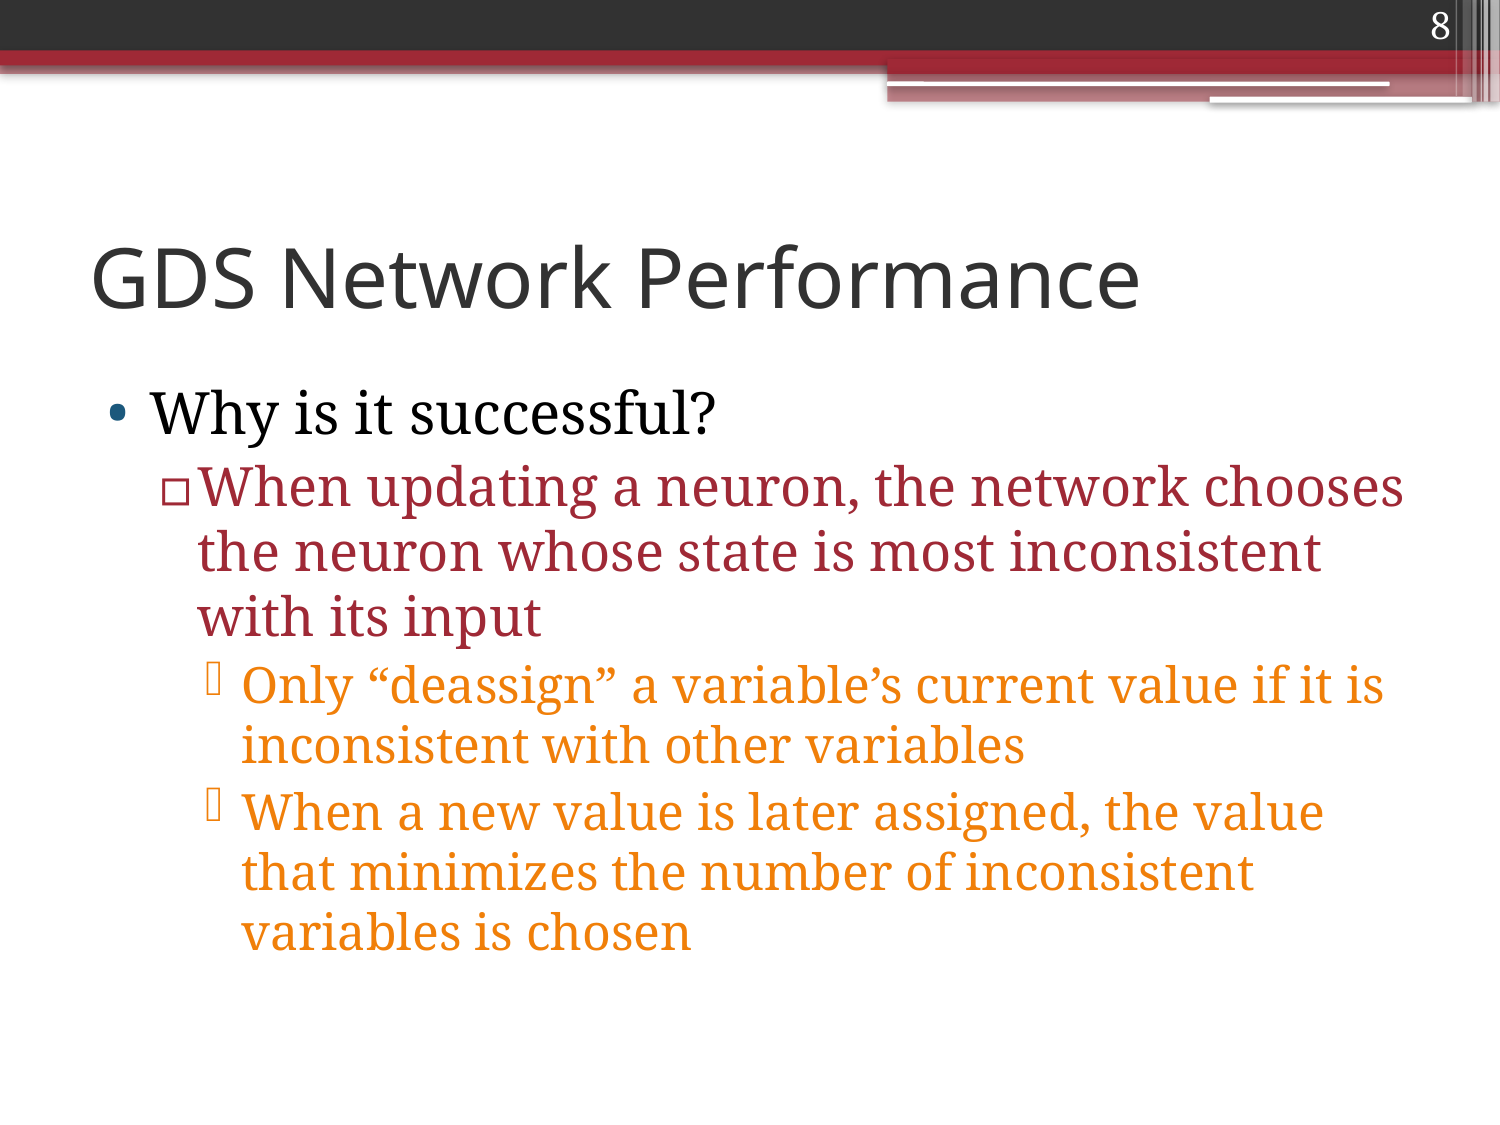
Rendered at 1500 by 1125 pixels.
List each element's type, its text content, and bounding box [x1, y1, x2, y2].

slide_number 8 [1341, 0, 1466, 61]
list Why is it successful? When updating a neuron, the network chooses the neuron whose state is most inconsistent with its input Only “deassign” a variable’s current value if it is inconsistent with other variables When a new value is later assigned, the value that minimizes the number of inconsistent variables is chosen [75, 368, 1425, 1079]
title GDS Network Performance [75, 187, 1425, 363]
